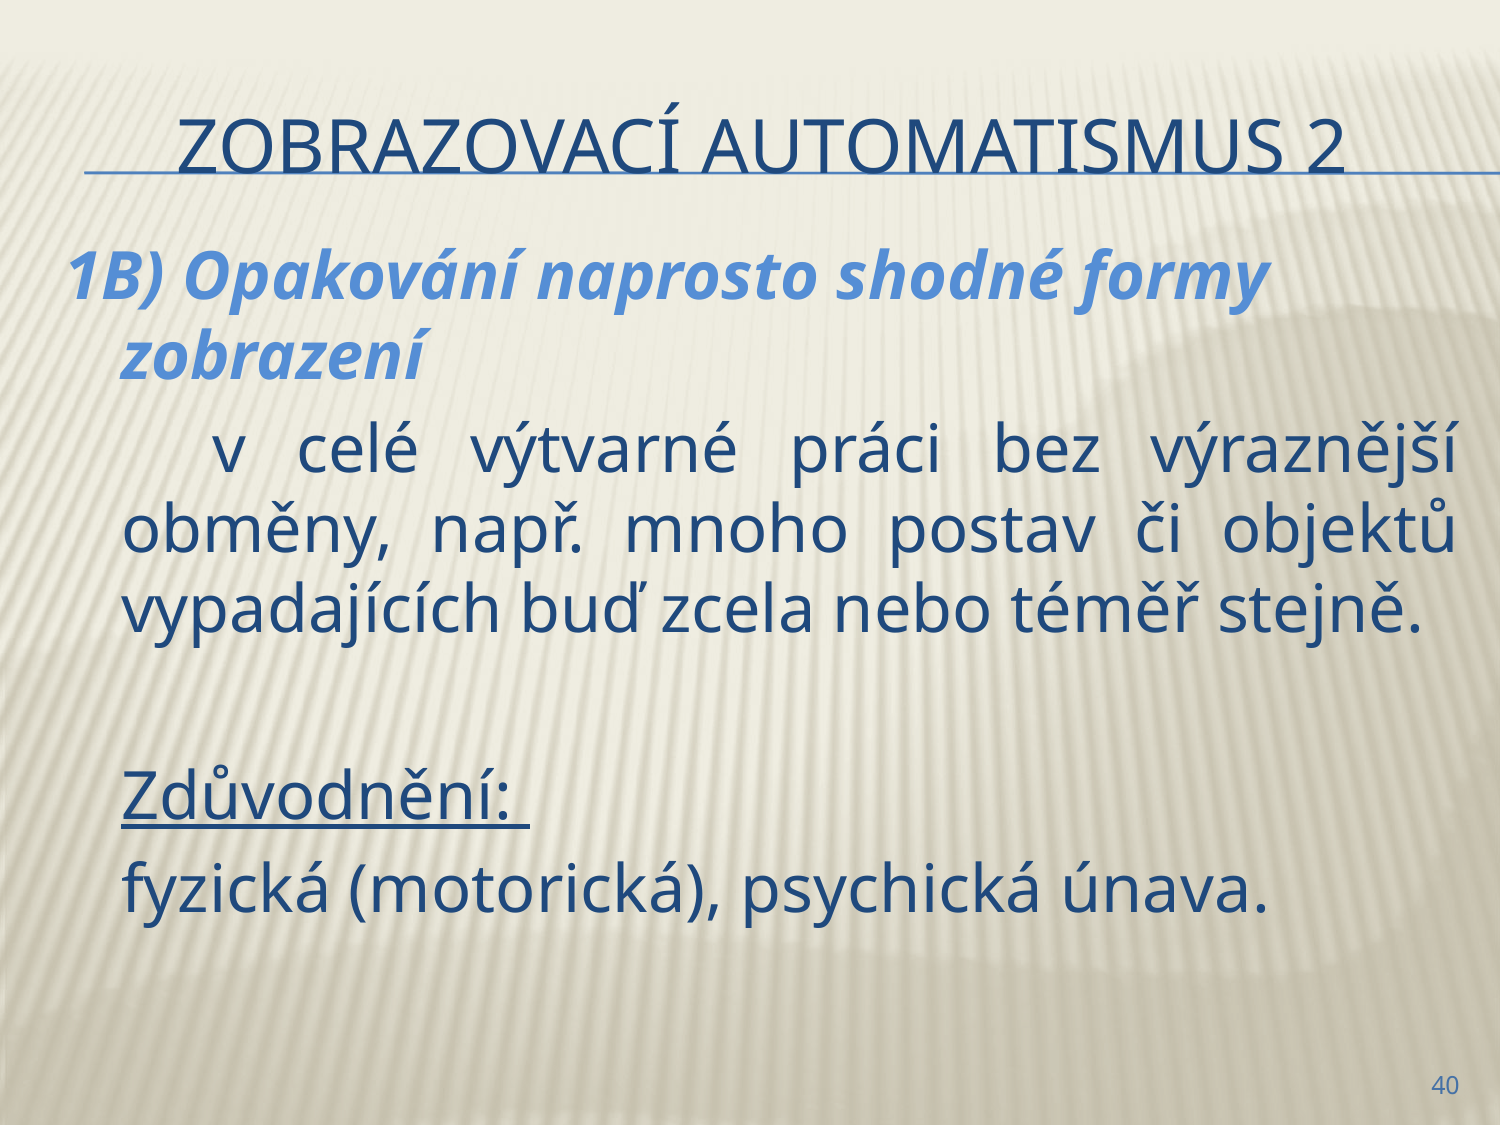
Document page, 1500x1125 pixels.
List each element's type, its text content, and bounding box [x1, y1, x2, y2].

slide_number 40 [1350, 1061, 1475, 1103]
title Zobrazovací automatismus 2 [50, 75, 1475, 213]
list 1B) Opakování naprosto shodné formy zobrazení v celé výtvarné práci bez výraznější obměny, např. mnoho postav či objektů vypadajících buď zcela nebo téměř stejně. Zdůvodnění: fyzická (motorická), psychická únava. [50, 254, 1475, 998]
